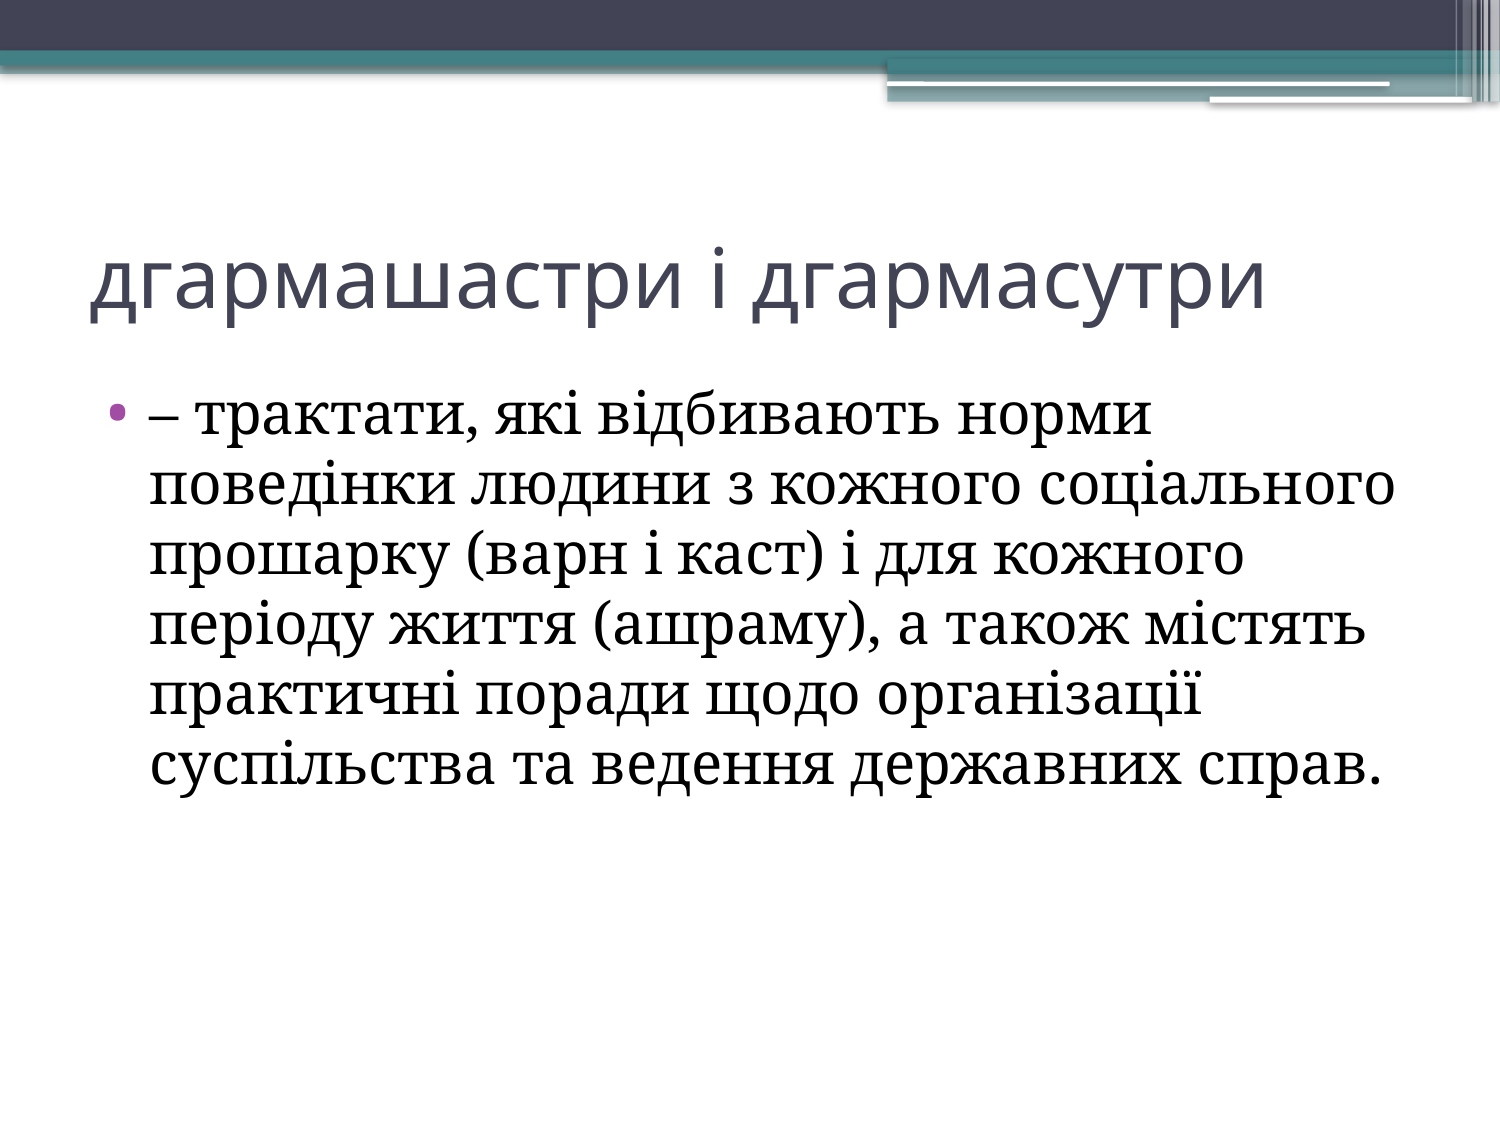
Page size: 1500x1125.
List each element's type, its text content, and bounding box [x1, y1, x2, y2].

list – трактати, які відбивають норми поведінки людини з кожного соціального прошарку (варн і каст) і для кожного періоду життя (ашраму), а також містять практичні поради щодо організації суспільства та ведення державних справ. [75, 368, 1425, 1079]
title дгармашастри і дгармасутри [75, 187, 1425, 363]
